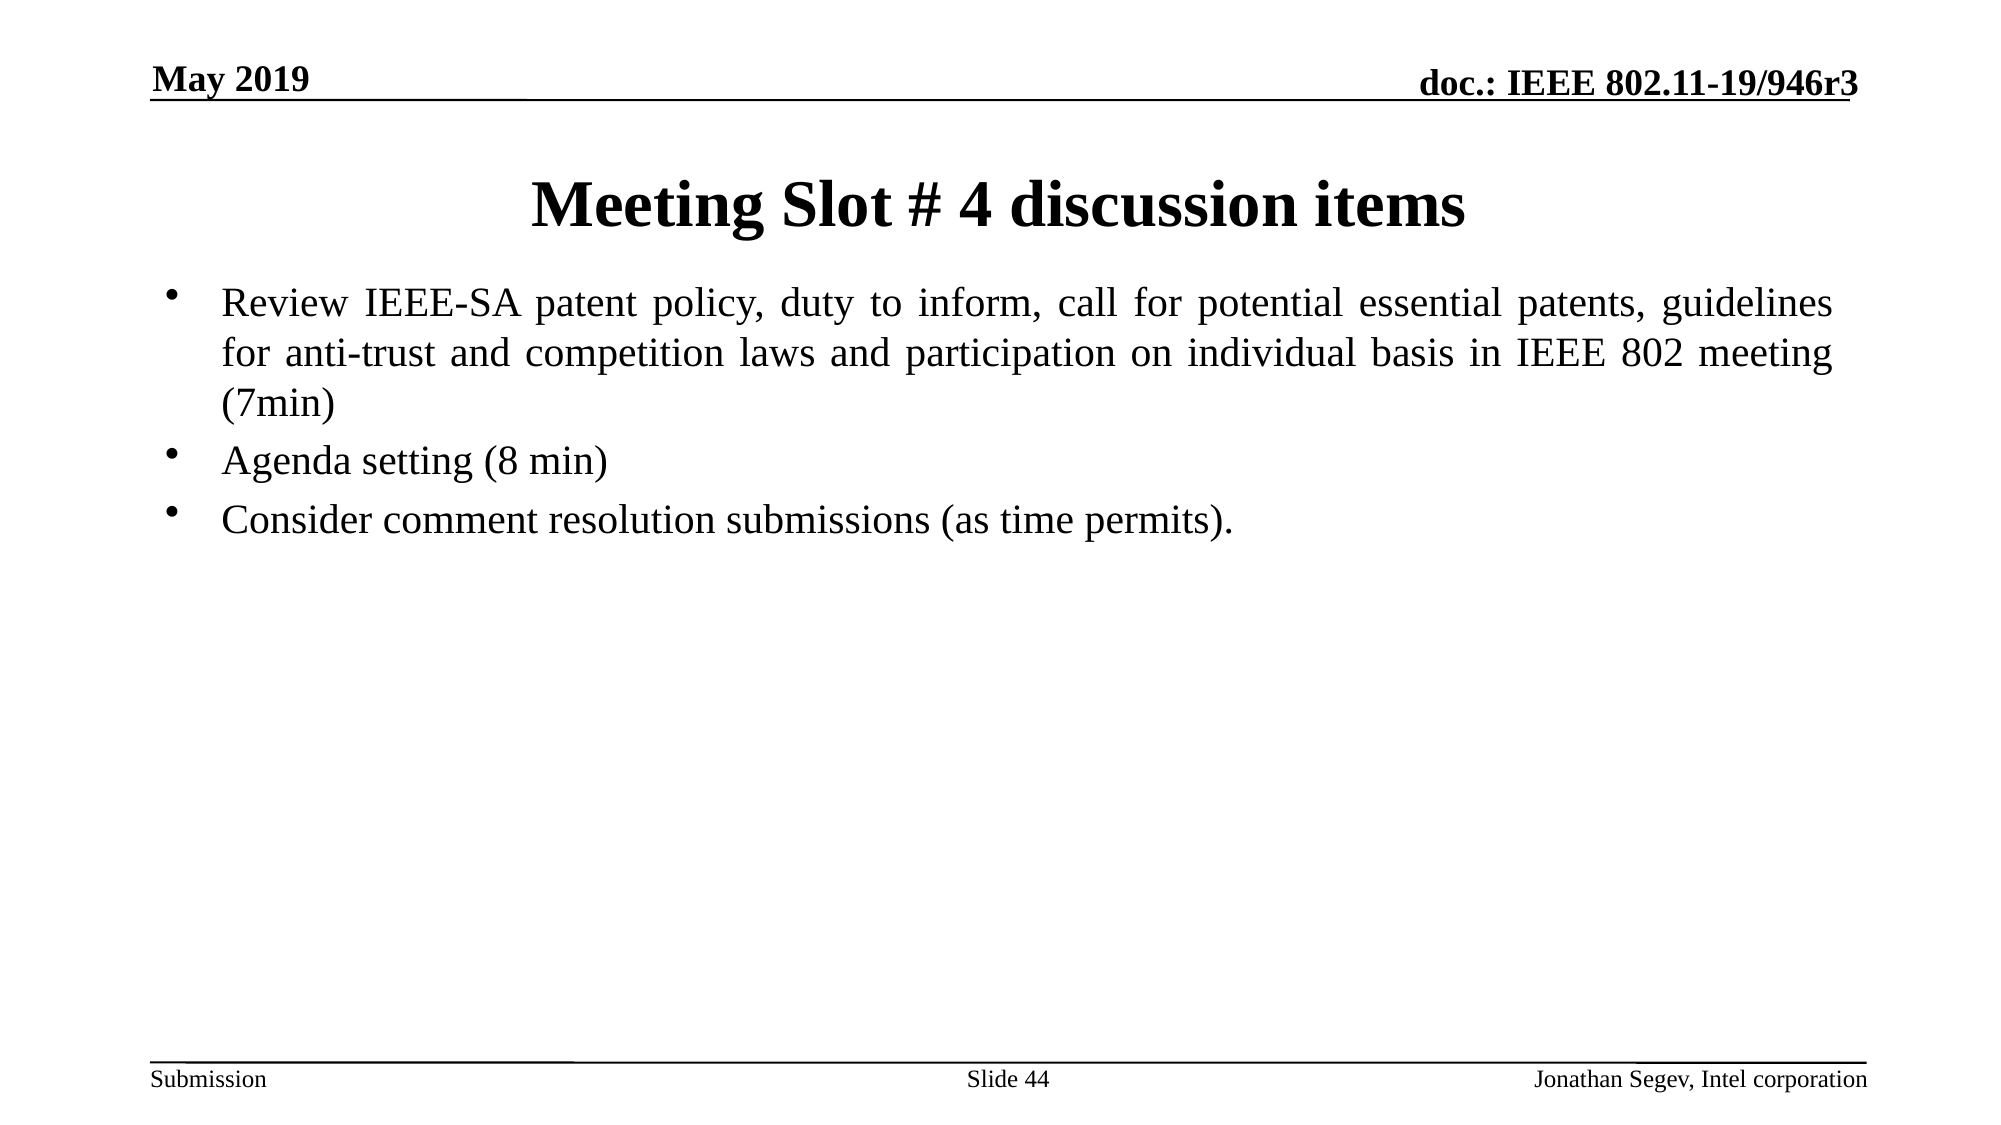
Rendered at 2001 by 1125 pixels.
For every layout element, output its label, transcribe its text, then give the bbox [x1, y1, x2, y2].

title Meeting Slot # 4 discussion items [149, 112, 1850, 266]
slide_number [152, 54, 563, 100]
slide_number Slide 44 [950, 1061, 1067, 1123]
list Review IEEE-SA patent policy, duty to inform, call for potential essential patents, guidelines for anti-trust and competition laws and participation on individual basis in IEEE 802 meeting (7min) Agenda setting (8 min) Consider comment resolution submissions (as time permits). [149, 266, 1850, 1000]
footer Jonathan Segev, Intel corporation [1171, 1061, 1869, 1093]
